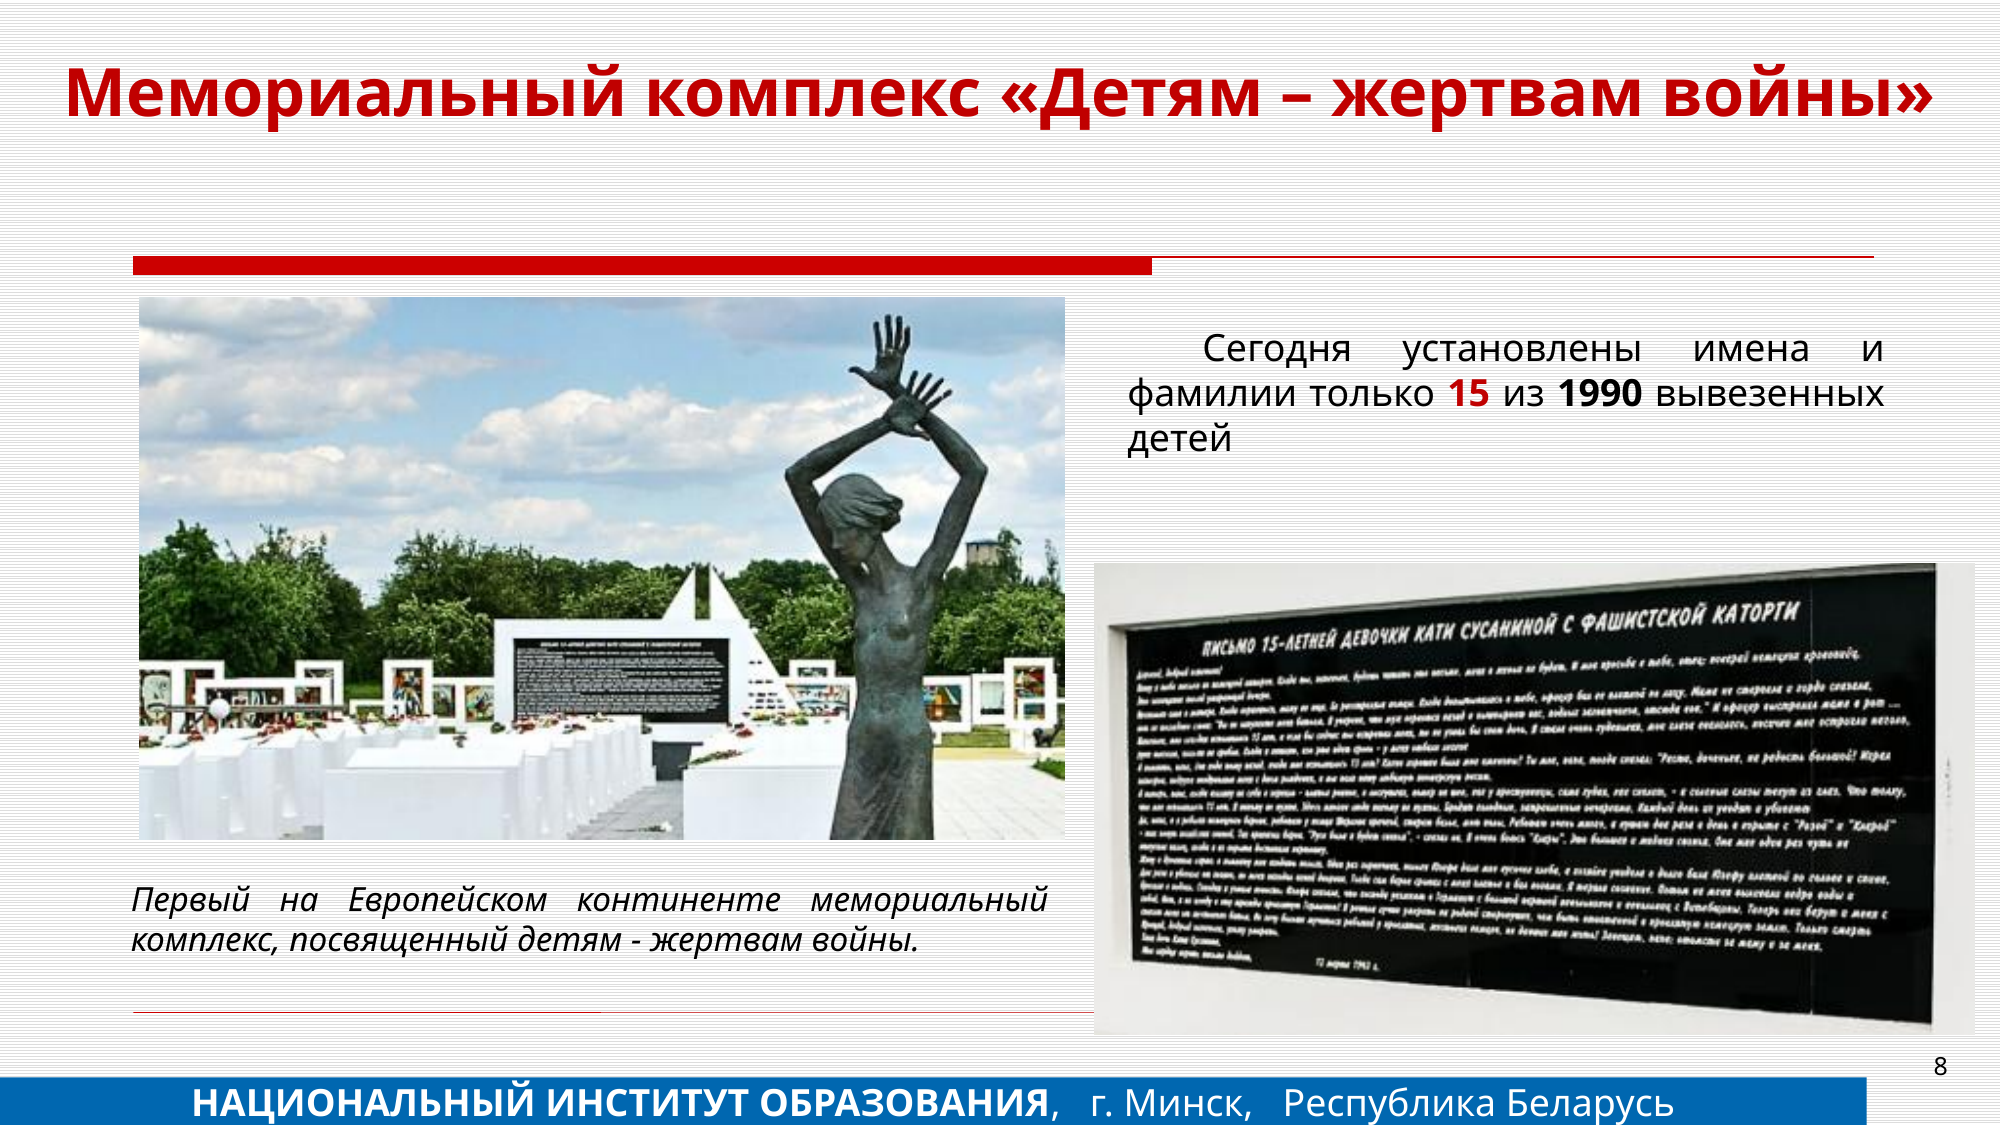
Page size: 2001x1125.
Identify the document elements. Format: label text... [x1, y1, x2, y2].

text_box Первый на Европейском континенте мемориальный комплекс, посвященный детям - жертвам войны. [116, 870, 1065, 966]
text_box Сегодня установлены имена и фамилии только 15 из 1990 вывезенных детей [1112, 316, 1900, 506]
text_box Мемориальный комплекс «Детям – жертвам войны» [24, 42, 1975, 237]
picture [139, 297, 1065, 841]
text_box 8 [1637, 1043, 1963, 1121]
picture [1094, 563, 1976, 1035]
